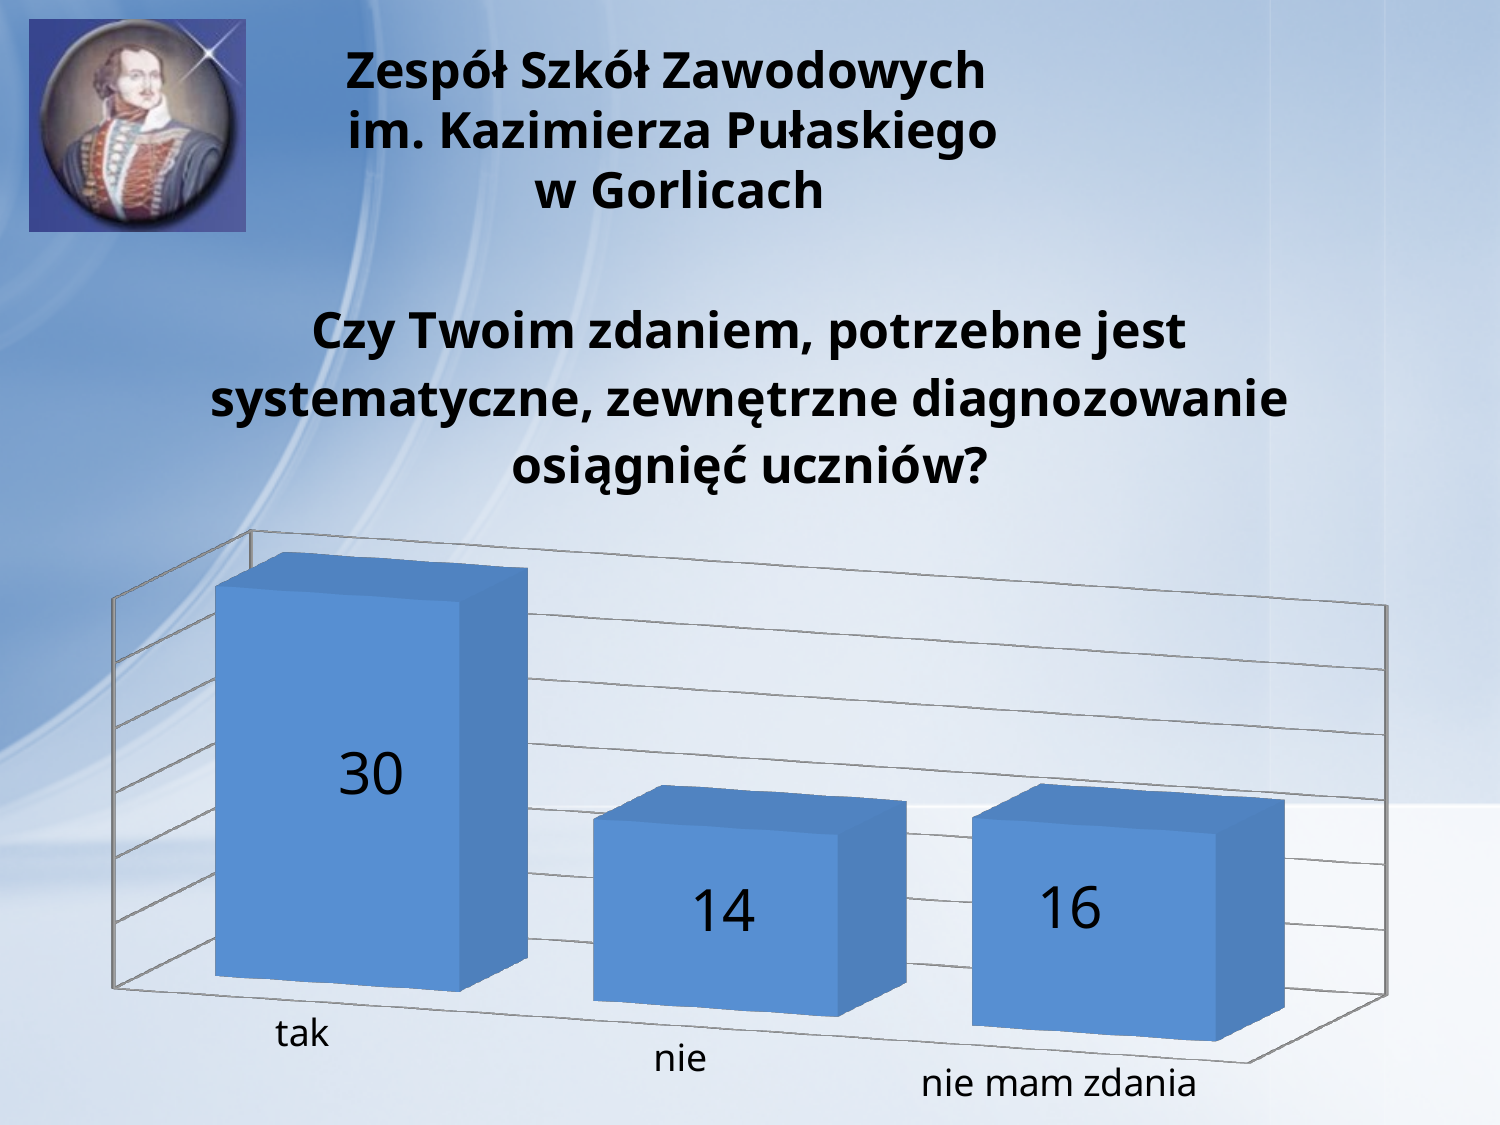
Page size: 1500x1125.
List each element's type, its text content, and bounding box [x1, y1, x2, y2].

text_box Zespół Szkół Zawodowych im. Kazimierza Pułaskiego w Gorlicach [253, 30, 1093, 226]
chart [0, 254, 1500, 1125]
picture [0, 0, 1500, 254]
